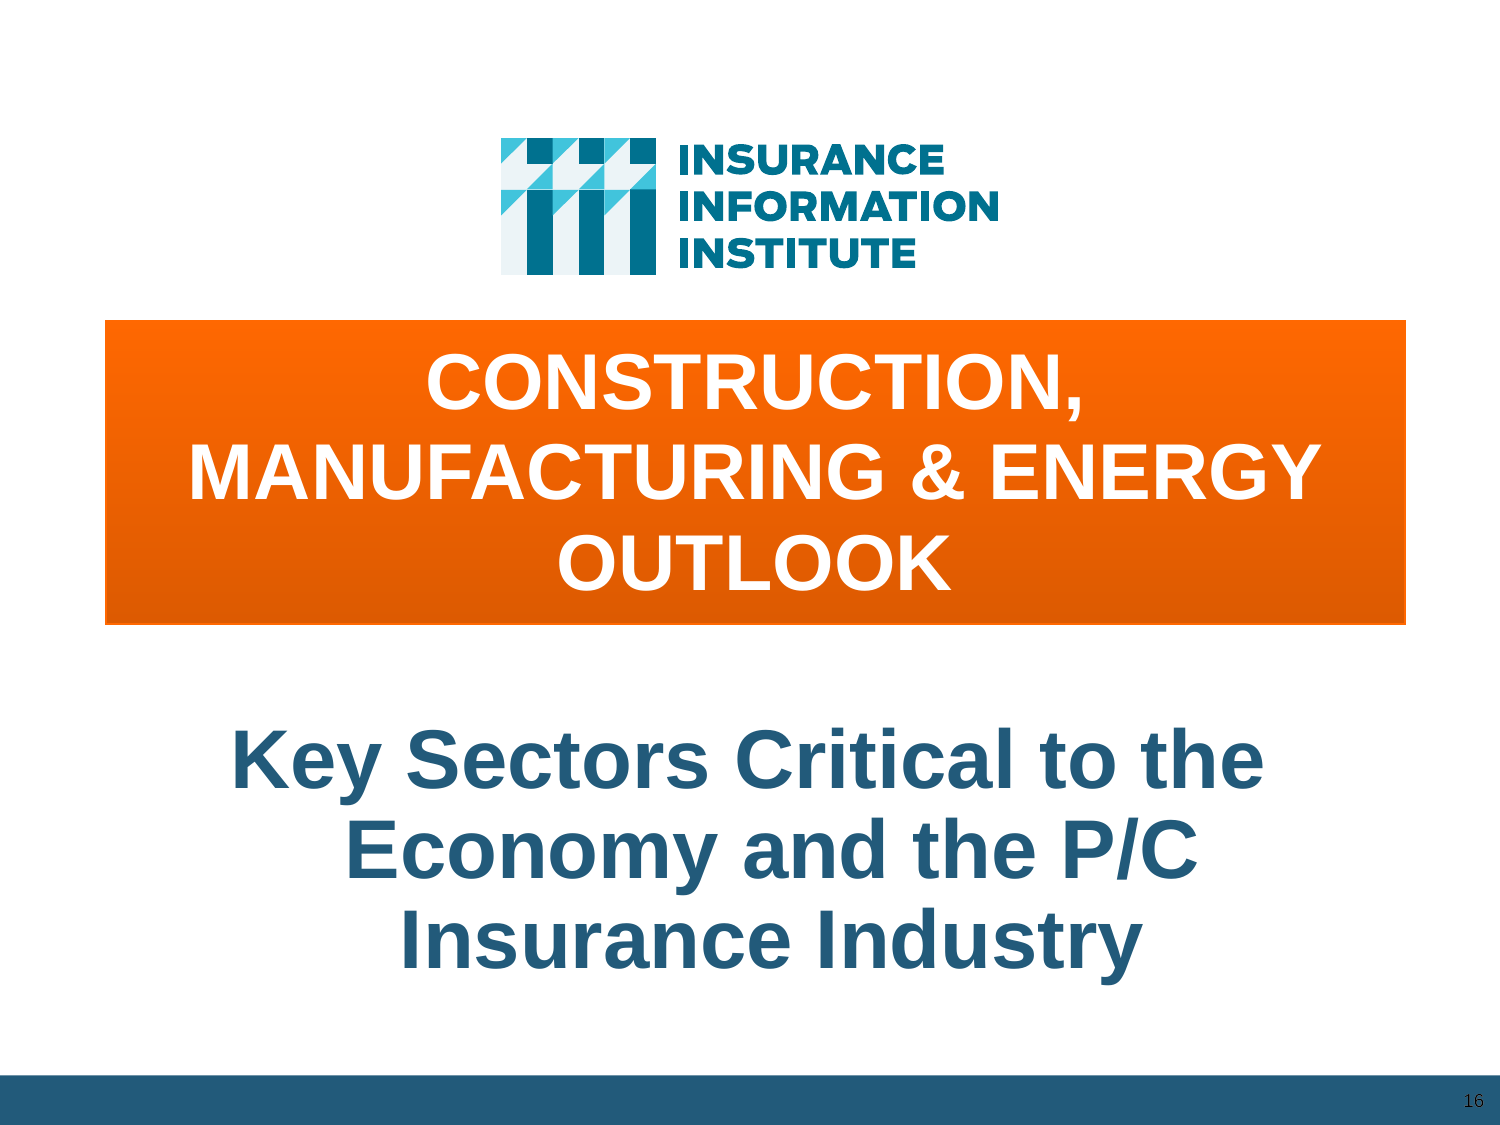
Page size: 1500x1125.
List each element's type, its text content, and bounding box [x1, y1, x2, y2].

slide_number 16 [1410, 1091, 1485, 1112]
text_box [0, 1075, 1500, 1125]
text_box Key Sectors Critical to the Economy and the P/C Insurance Industry [105, 709, 1391, 994]
title CONSTRUCTION, MANUFACTURING & ENERGY OUTLOOK [105, 320, 1405, 625]
picture [500, 137, 998, 275]
